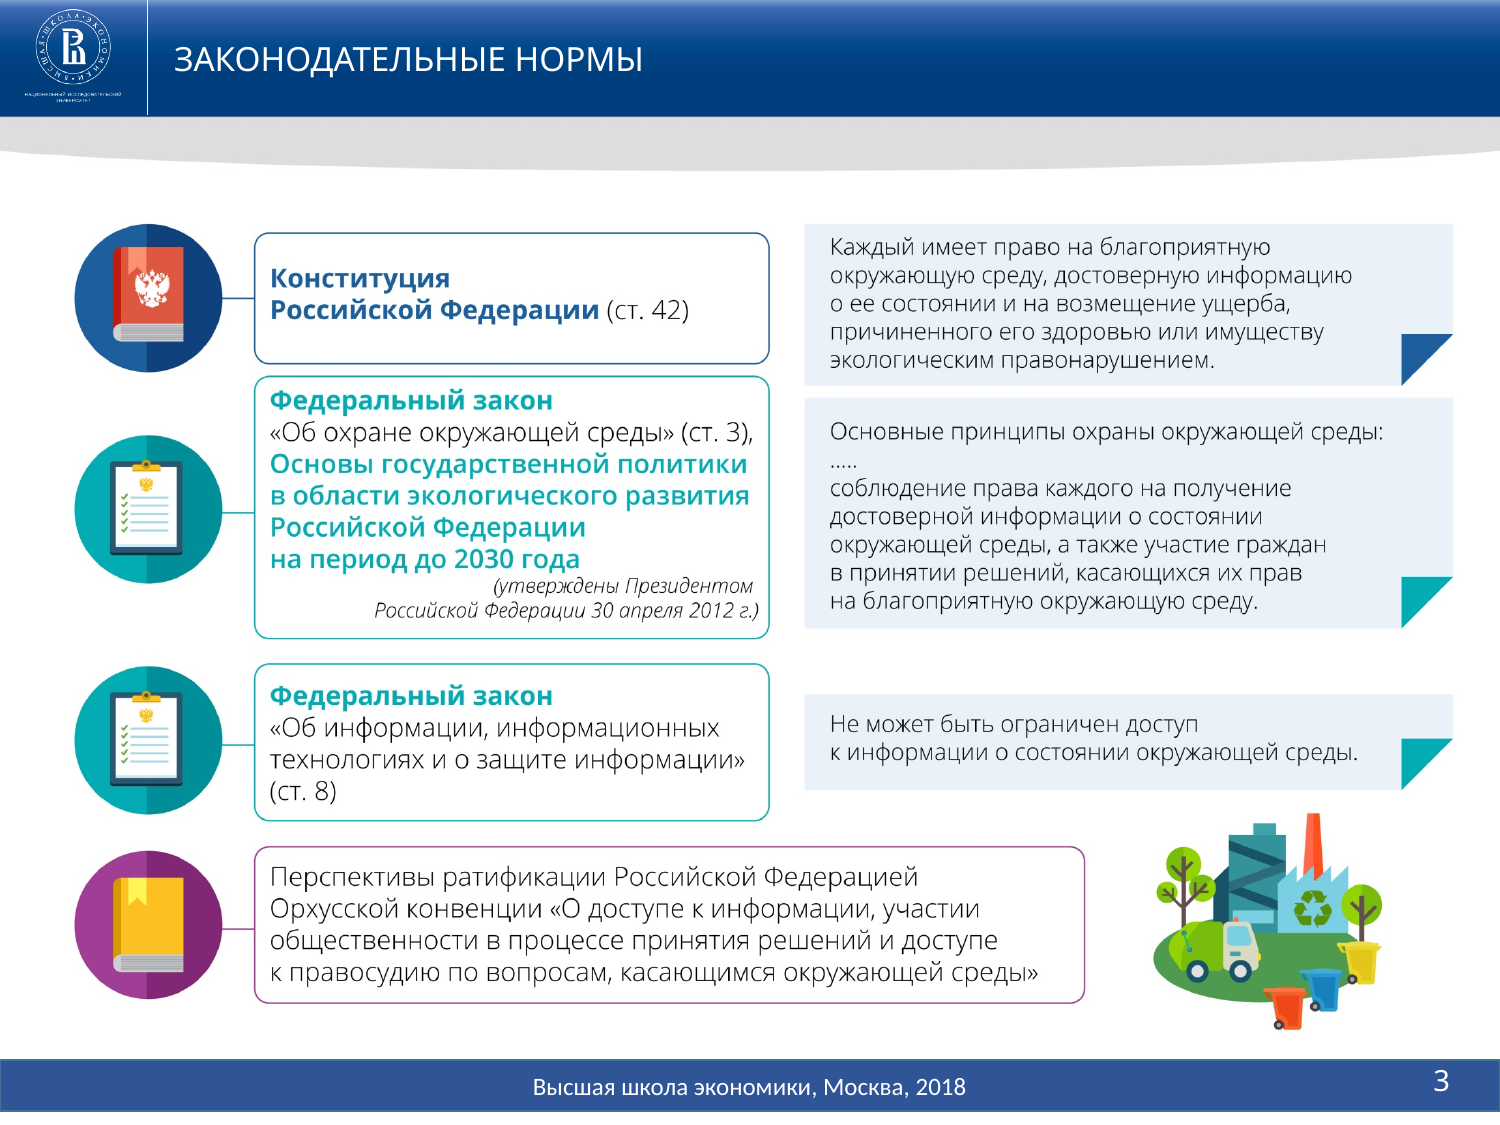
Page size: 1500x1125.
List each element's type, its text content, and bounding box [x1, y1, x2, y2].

text_box 3 [1335, 1055, 1465, 1110]
picture [0, 0, 1500, 173]
text_box Высшая школа экономики, Москва, 2018 [0, 1059, 1500, 1112]
picture [29, 219, 1483, 1047]
text_box ЗАКОНОДАТЕЛЬНЫЕ НОРМЫ [159, 30, 1203, 86]
